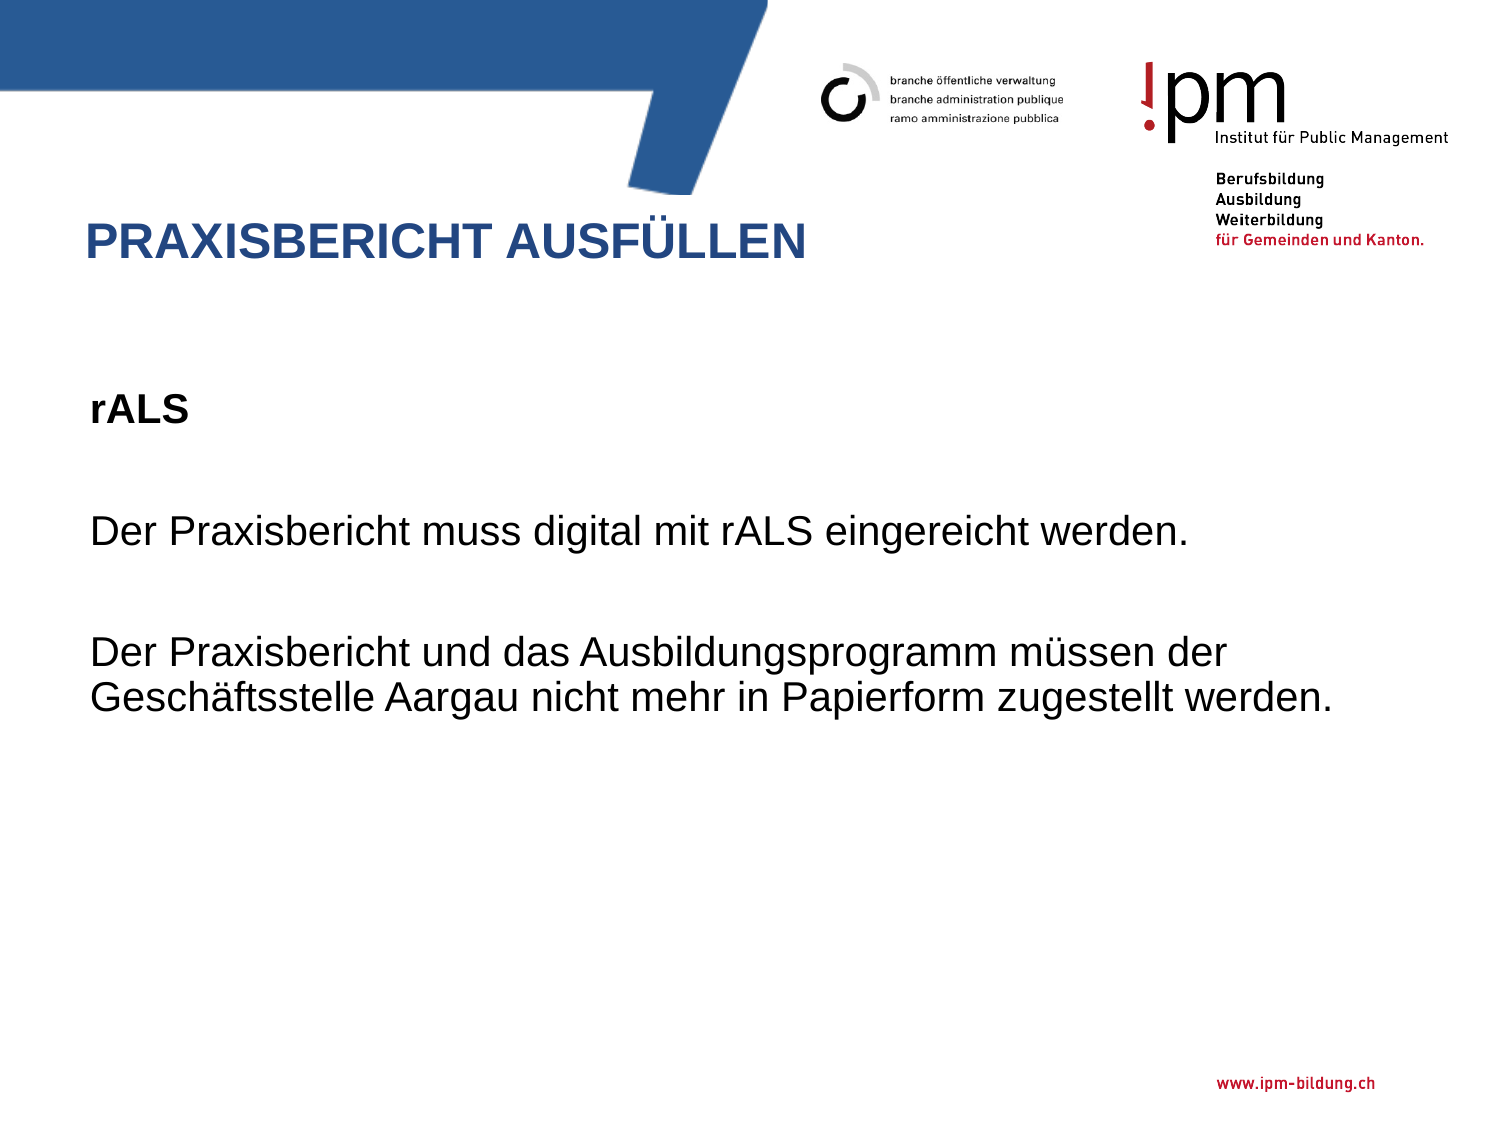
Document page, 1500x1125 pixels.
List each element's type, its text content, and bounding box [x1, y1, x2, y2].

list rALS Der Praxisbericht muss digital mit rALS eingereicht werden. Der Praxisbericht und das Ausbildungsprogramm müssen der Geschäftsstelle Aargau nicht mehr in Papierform zugestellt werden. [75, 380, 1425, 776]
picture [821, 63, 1063, 124]
picture [1213, 1074, 1376, 1094]
title Praxisbericht ausfüllen [70, 208, 1217, 350]
picture [1136, 57, 1453, 250]
